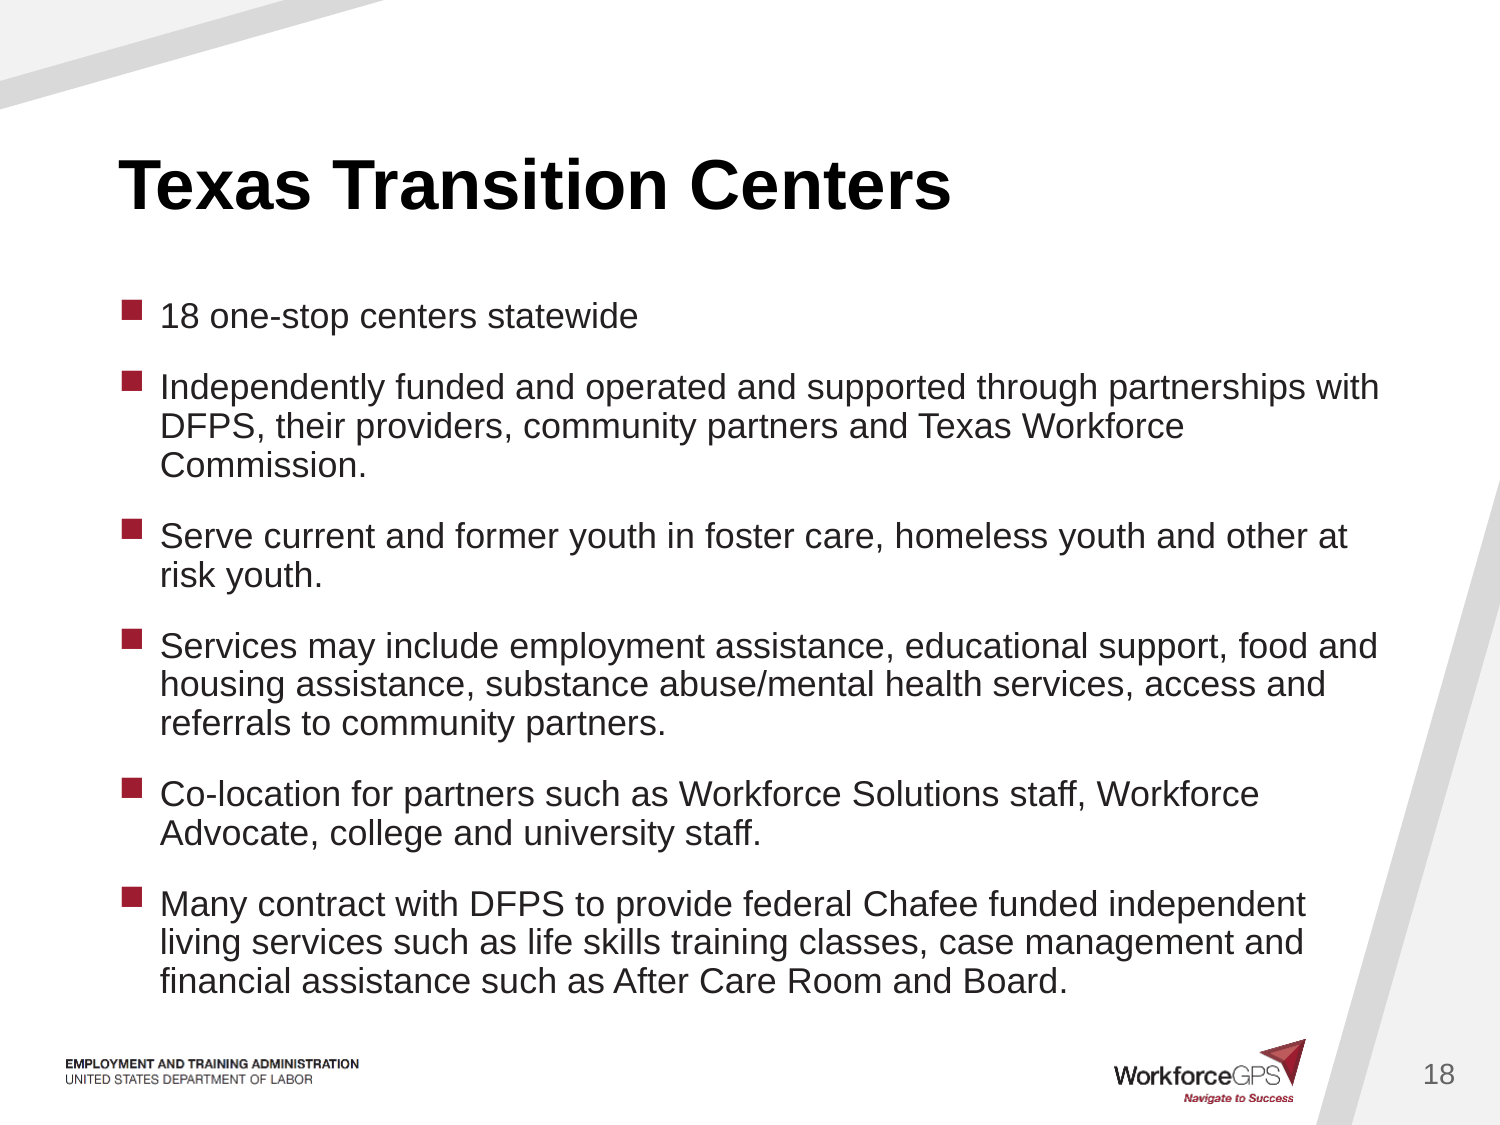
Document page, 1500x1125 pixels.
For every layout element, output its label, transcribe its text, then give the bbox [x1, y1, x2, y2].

picture [59, 1053, 370, 1092]
picture [1112, 1038, 1308, 1105]
list 18 one-stop centers statewide Independently funded and operated and supported through partnerships with DFPS, their providers, community partners and Texas Workforce Commission. Serve current and former youth in foster care, homeless youth and other at risk youth. Services may include employment assistance, educational support, food and housing assistance, substance abuse/mental health services, access and referrals to community partners. Co-location for partners such as Workforce Solutions staff, Workforce Advocate, college and university staff. Many contract with DFPS to provide federal Chafee funded independent living services such as life skills training classes, case management and financial assistance such as After Care Room and Board. [103, 290, 1409, 1014]
slide_number 18 [1260, 1042, 1471, 1103]
title Texas Transition Centers [103, 59, 1409, 233]
